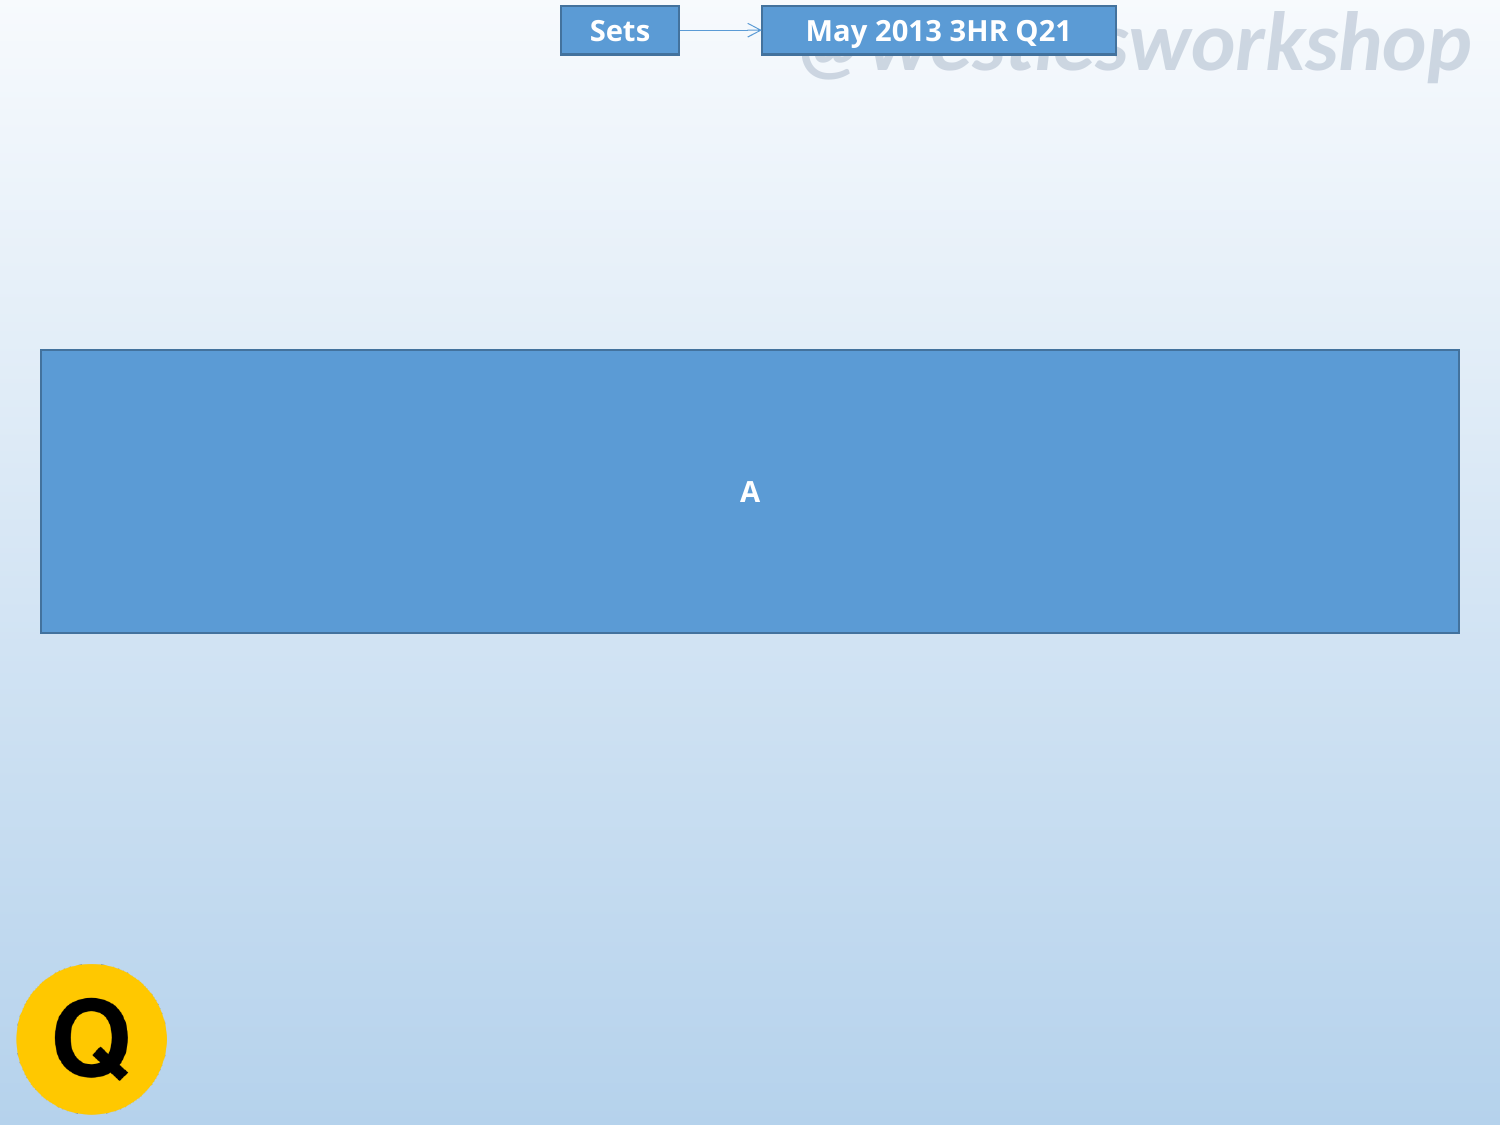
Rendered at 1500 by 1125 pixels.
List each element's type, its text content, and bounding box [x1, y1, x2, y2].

text_box May 2013 3HR Q21 [761, 5, 1117, 56]
picture [41, 349, 1459, 633]
picture [0, 940, 191, 1125]
text_box Sets [560, 5, 680, 56]
